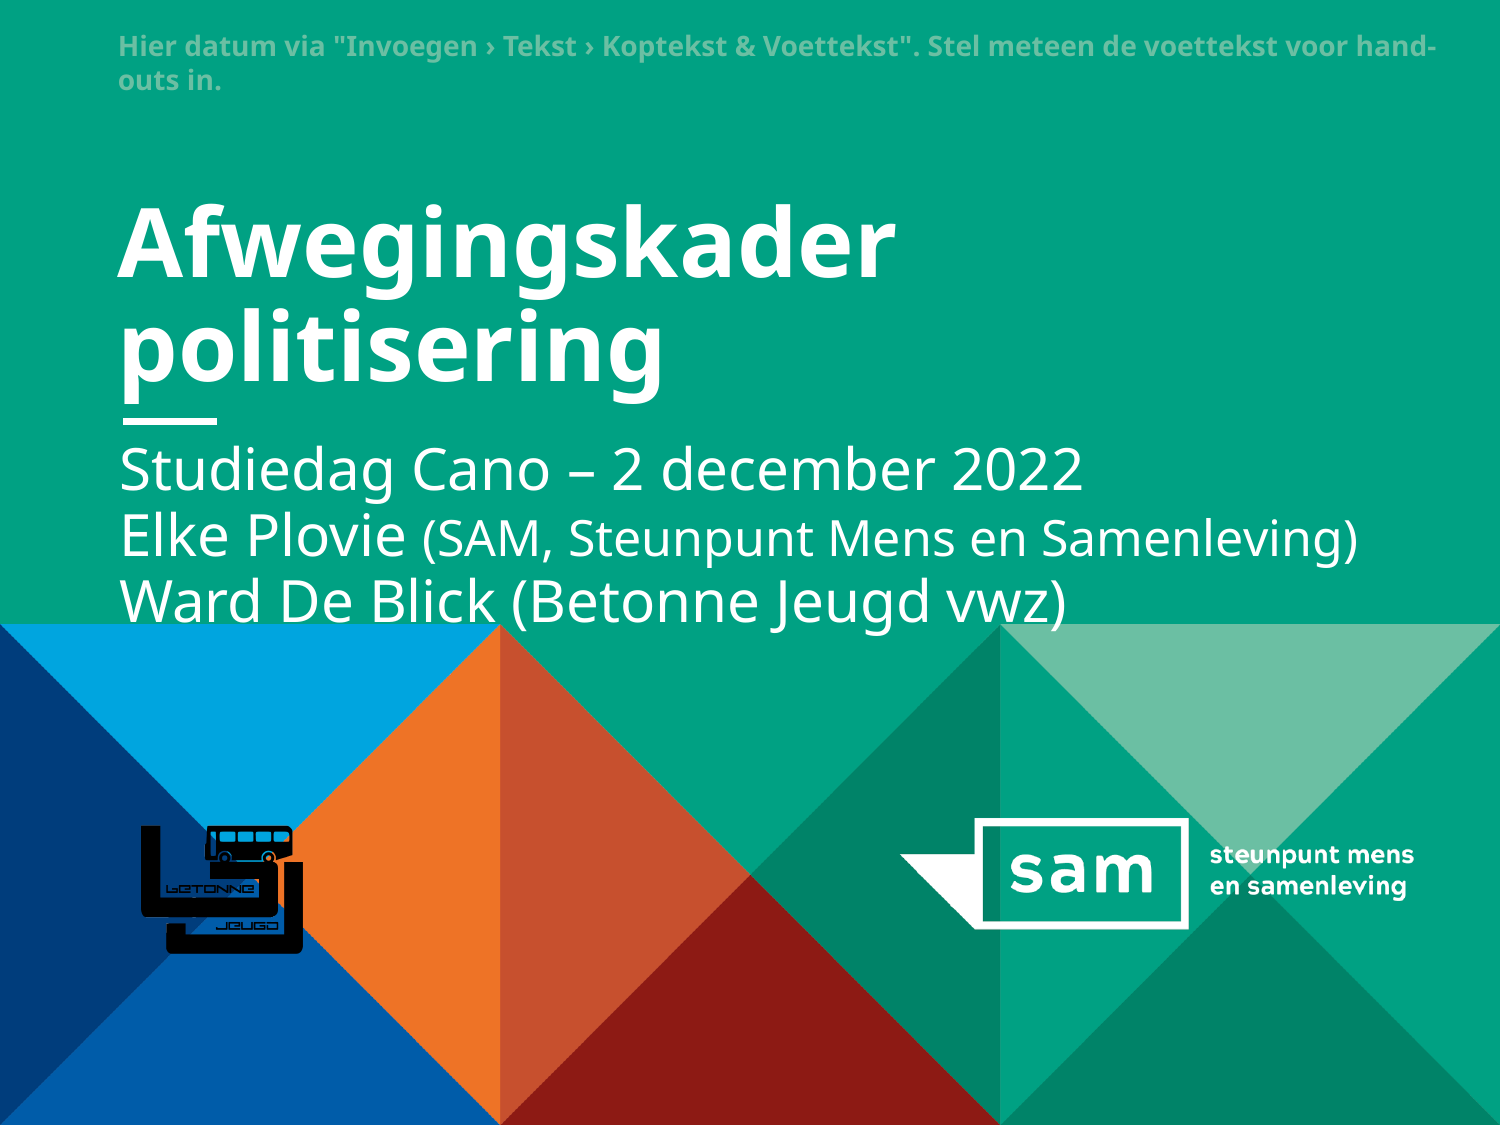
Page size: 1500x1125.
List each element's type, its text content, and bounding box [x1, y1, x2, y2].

picture [0, 624, 1500, 1125]
subtitle Studiedag Cano – 2 december 2022 Elke Plovie (SAM, Steunpunt Mens en Samenleving) Ward De Blick (Betonne Jeugd vwz) [119, 438, 1382, 782]
slide_number Hier datum via "Invoegen › Tekst › Koptekst & Voettekst". Stel meteen de voettekst voor hand-outs in. [117, 39, 1500, 86]
title Afwegingskader politisering [117, 86, 1382, 402]
